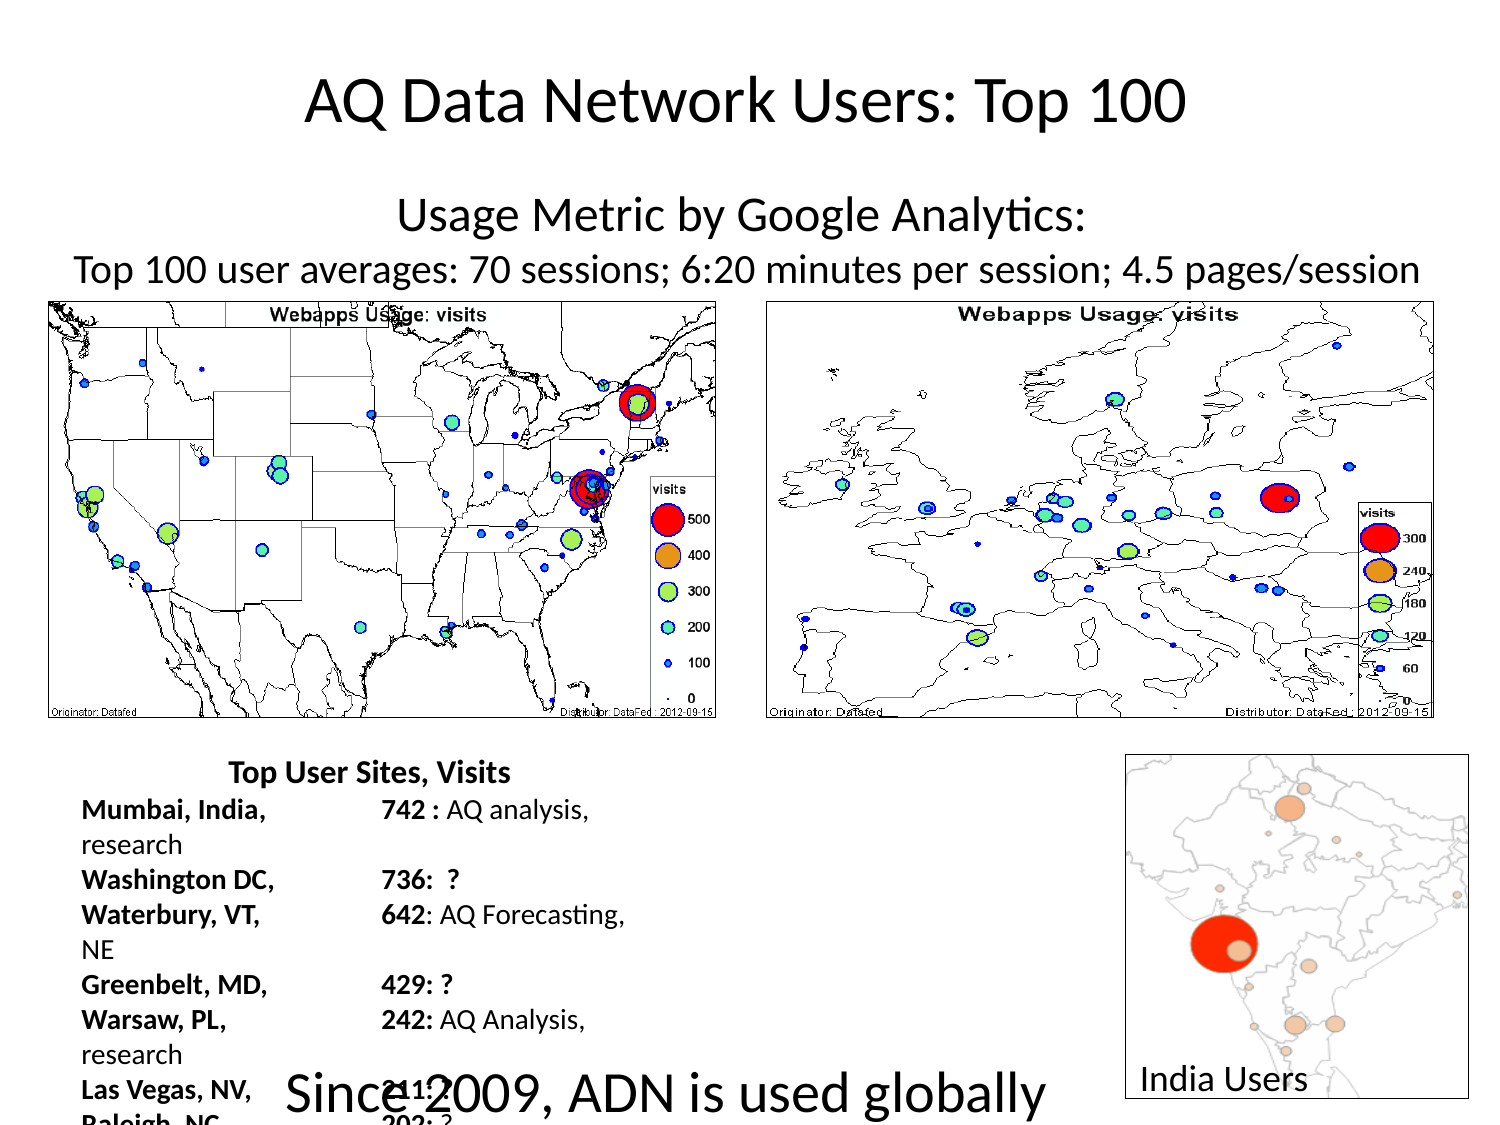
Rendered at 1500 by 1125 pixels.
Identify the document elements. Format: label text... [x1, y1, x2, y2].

text_box Usage Metric by Google Analytics: Top 100 user averages: 70 sessions; 6:20 minutes per session; 4.5 pages/session [0, 174, 1496, 300]
picture [766, 301, 1435, 718]
picture [1124, 754, 1469, 1099]
text_box Since 2009, ADN is used globally [150, 1046, 1196, 1125]
picture [48, 301, 717, 718]
text_box Top User Sites, Visits Mumbai, India, 742 : AQ analysis, research Washington DC, 736: ? Waterbury, VT, 642: AQ Forecasting, NE Greenbelt, MD, 429: ? Warsaw, PL, 242: AQ Analysis, research Las Vegas, NV, 211: ? Raleigh, NC, 202: ? [66, 743, 673, 1125]
title AQ Data Network Users: Top 100 [22, 0, 1469, 174]
